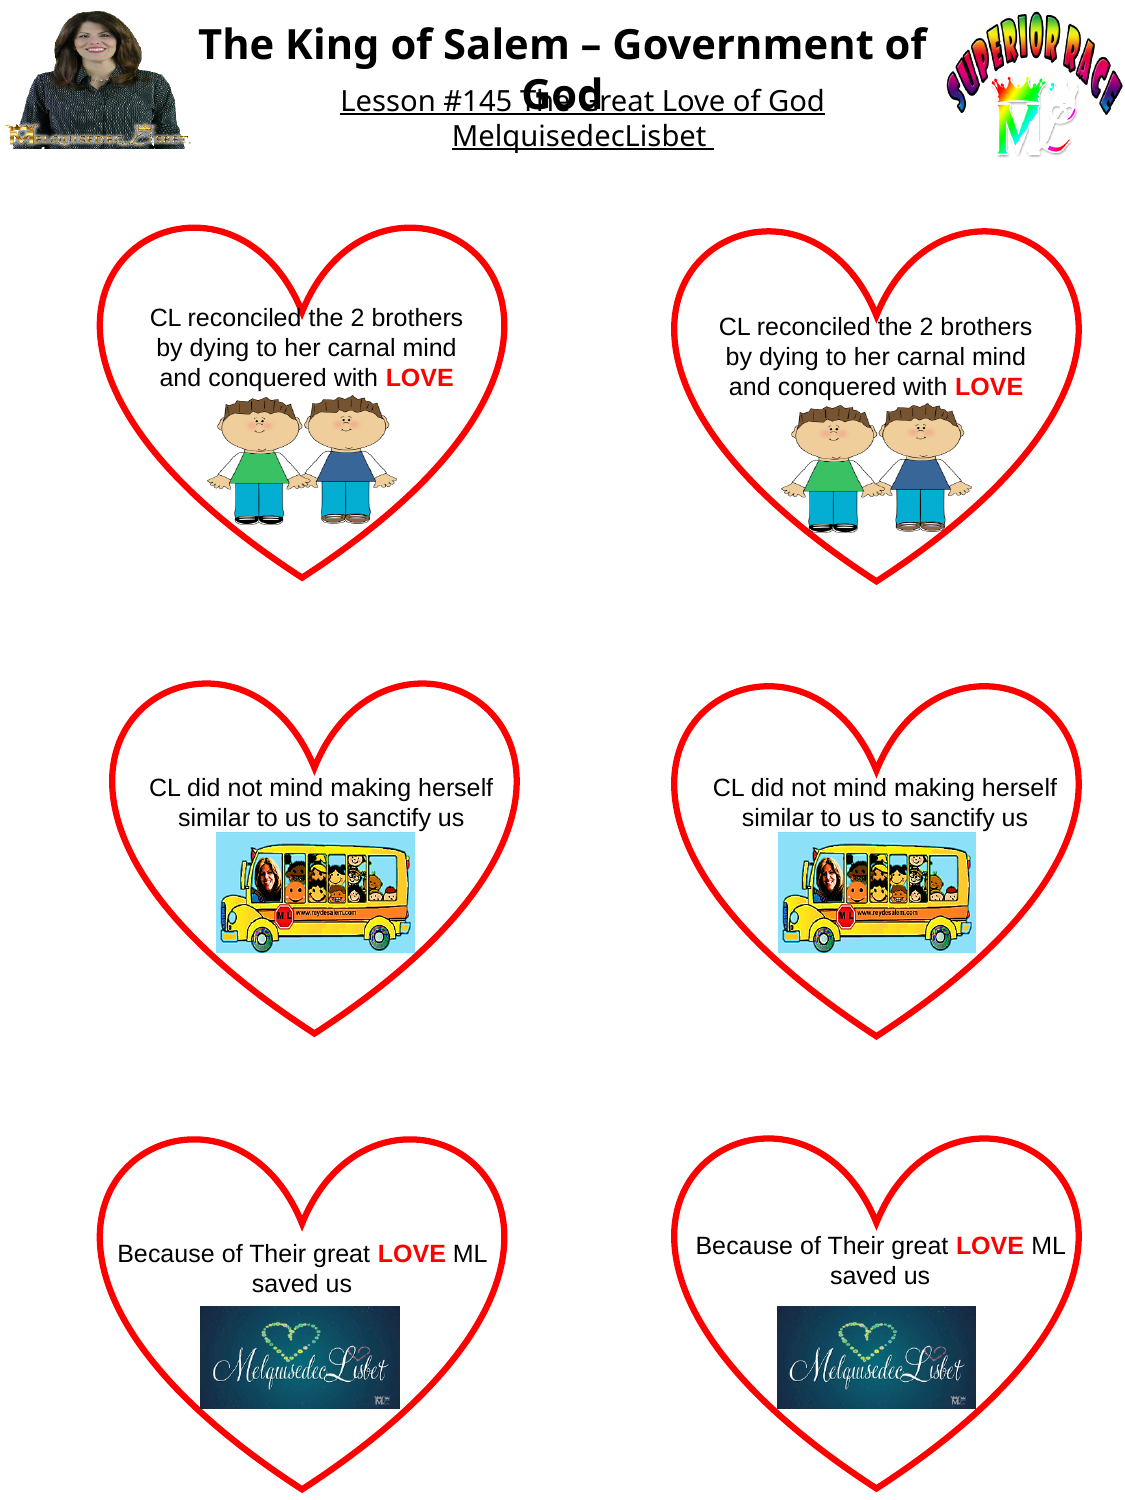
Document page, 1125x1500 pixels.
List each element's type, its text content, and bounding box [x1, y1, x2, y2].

text_box Because of Their great LOVE ML saved us [661, 1222, 1099, 1298]
text_box Because of Their great LOVE ML saved us [83, 1230, 521, 1306]
text_box [315, 682, 517, 763]
text_box [309, 226, 506, 386]
text_box [695, 408, 781, 511]
text_box CL did not mind making herself similar to us to sanctify us [685, 763, 1085, 839]
text_box CL reconciled the 2 brothers by dying to her carnal mind and conquered with LOVE [688, 303, 1064, 408]
text_box [397, 399, 486, 508]
text_box [687, 1298, 1066, 1490]
text_box [111, 682, 314, 836]
picture [777, 1306, 976, 1409]
text_box [674, 1137, 1079, 1222]
picture [778, 832, 976, 953]
picture [943, 0, 1125, 172]
text_box [673, 230, 872, 394]
text_box [123, 839, 506, 1035]
text_box [807, 533, 946, 583]
text_box The King of Salem – Government of God [195, 10, 942, 125]
text_box [673, 685, 1069, 1038]
text_box Lesson #145 The Great Love of God MelquisedecLisbet [214, 74, 943, 160]
picture [207, 395, 397, 525]
text_box [98, 1138, 506, 1230]
picture [781, 403, 972, 533]
text_box [972, 408, 1058, 511]
text_box [880, 230, 1080, 396]
text_box CL did not mind making herself similar to us to sanctify us [122, 763, 521, 839]
picture [216, 832, 415, 953]
text_box CL reconciled the 2 brothers by dying to her carnal mind and conquered with LOVE [122, 294, 492, 399]
picture [200, 1306, 400, 1409]
text_box [227, 525, 377, 579]
text_box [115, 1306, 489, 1491]
text_box [98, 226, 295, 508]
picture [1, 5, 195, 150]
text_box [878, 685, 1078, 763]
